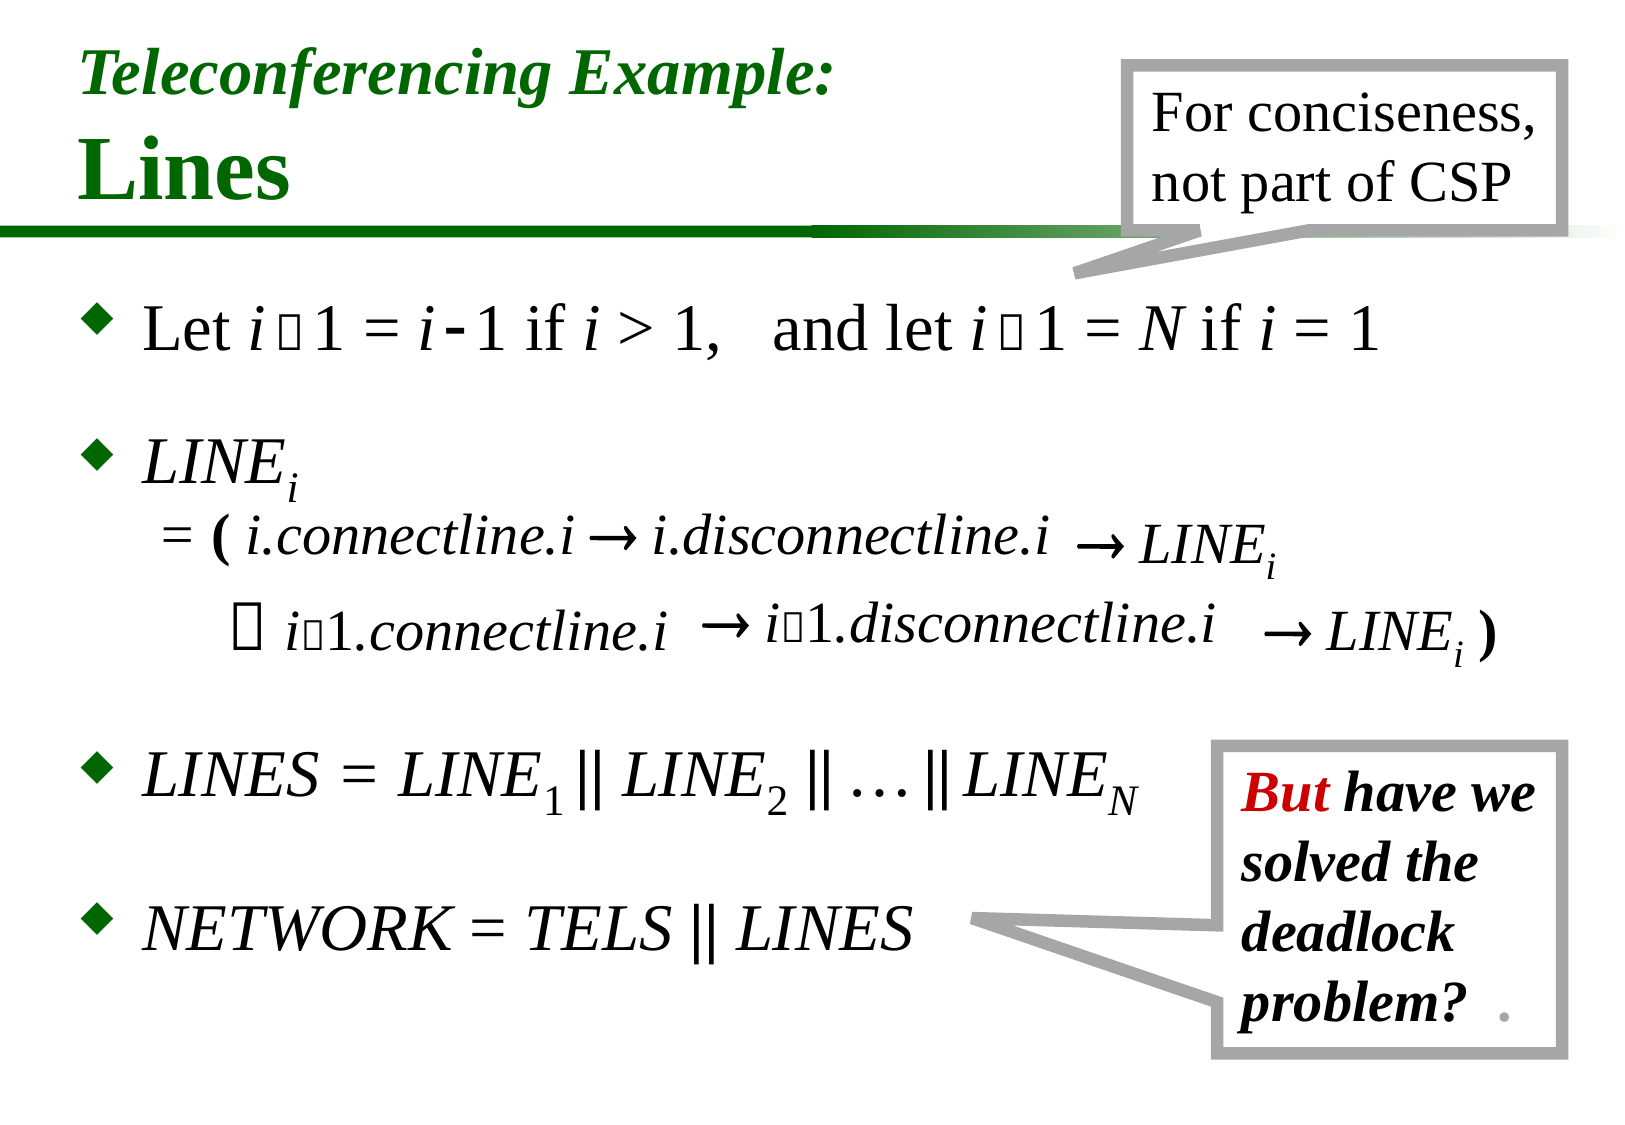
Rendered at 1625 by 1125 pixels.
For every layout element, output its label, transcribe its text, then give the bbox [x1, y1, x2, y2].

text_box  i.disconnectline.i [575, 488, 1062, 602]
list LINEi [61, 401, 361, 538]
text_box  i1.connectline.i [212, 602, 687, 677]
title Teleconferencing Example: Lines [61, 43, 1563, 226]
text_box LINES = LINE1 || LINE2 || … || LINEN NETWORK = TELS || LINES [62, 713, 1188, 963]
text_box But have we solved the deadlock problem? . [971, 745, 1563, 1054]
text_box  LINEi [1062, 488, 1338, 602]
text_box = ( i.connectline.i [142, 488, 575, 602]
text_box Let i  1 = i  1 if i > 1, [62, 276, 757, 364]
text_box For conciseness, not part of CSP [1074, 65, 1563, 274]
text_box  i1.disconnectline.i [687, 602, 1325, 677]
text_box and let i  1 = N if i = 1 [757, 276, 1418, 364]
text_box  LINEi ) [1249, 576, 1535, 664]
